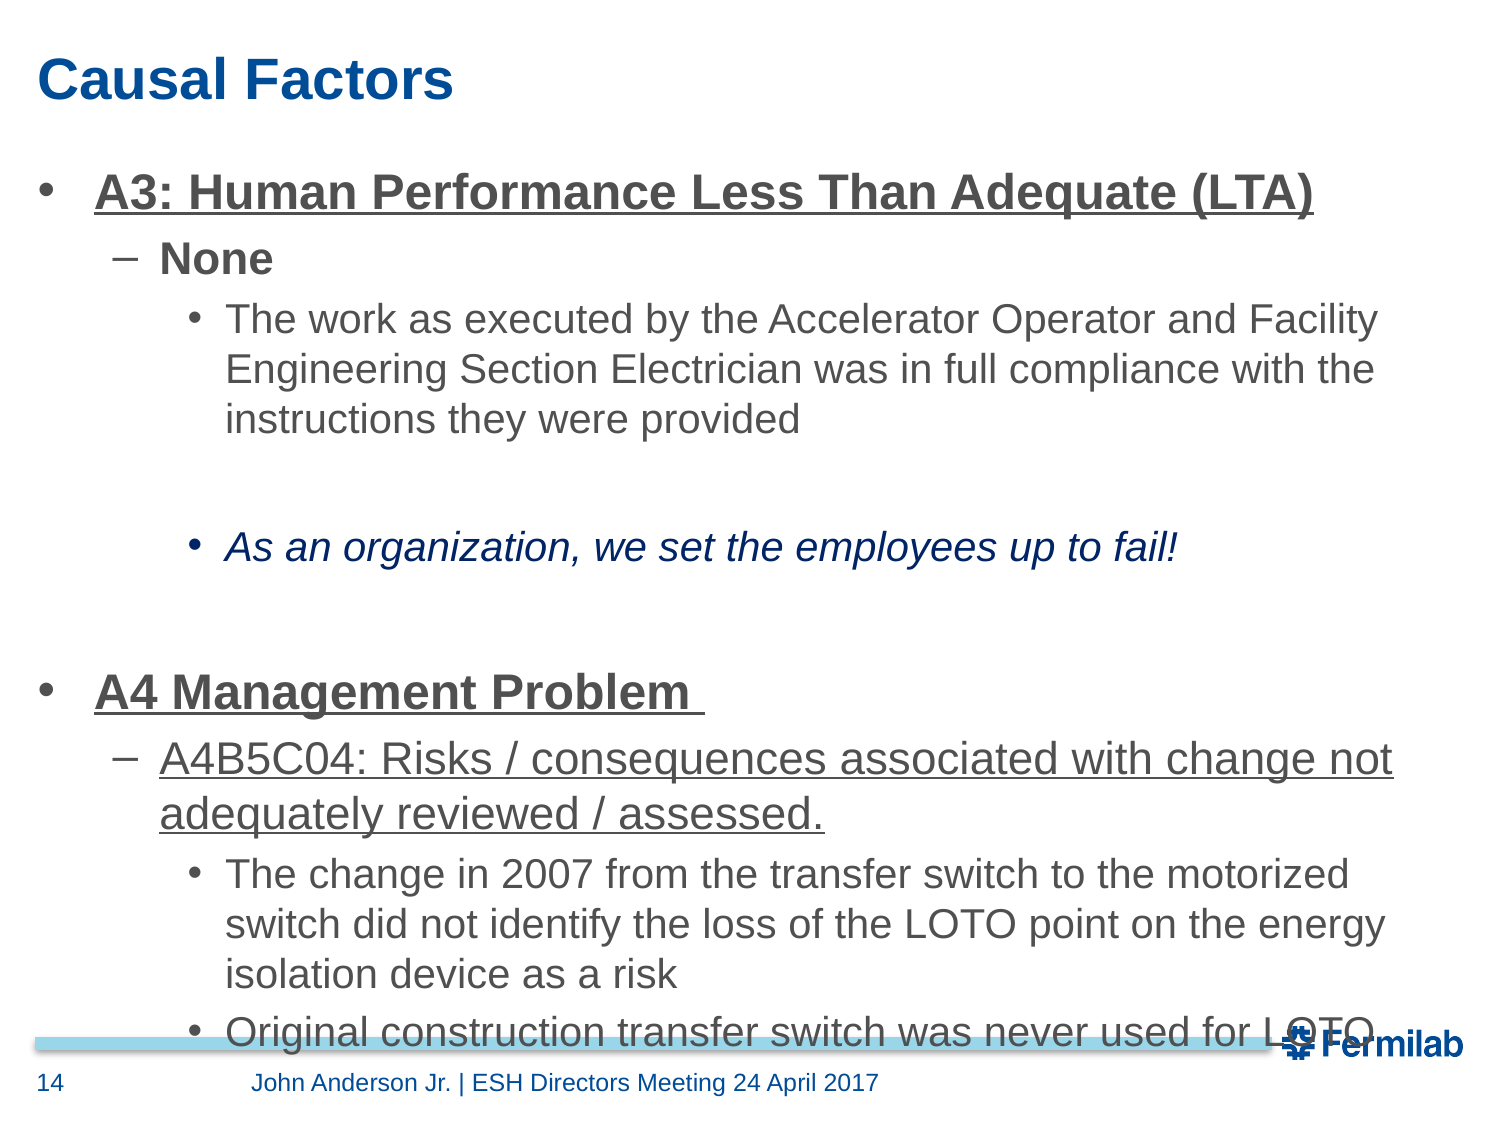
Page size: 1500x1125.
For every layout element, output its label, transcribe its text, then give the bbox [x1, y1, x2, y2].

title Causal Factors [37, 41, 1463, 112]
slide_number 14 [36, 1066, 105, 1106]
footer John Anderson Jr. | ESH Directors Meeting 24 April 2017 [251, 1066, 1279, 1107]
picture [1282, 1026, 1463, 1060]
list A3: Human Performance Less Than Adequate (LTA) None The work as executed by the Accelerator Operator and Facility Engineering Section Electrician was in full compliance with the instructions they were provided As an organization, we set the employees up to fail! A4 Management Problem A4B5C04: Risks / consequences associated with change not adequately reviewed / assessed. The change in 2007 from the transfer switch to the motorized switch did not identify the loss of the LOTO point on the energy isolation device as a risk Original construction transfer switch was never used for LOTO [37, 159, 1461, 990]
